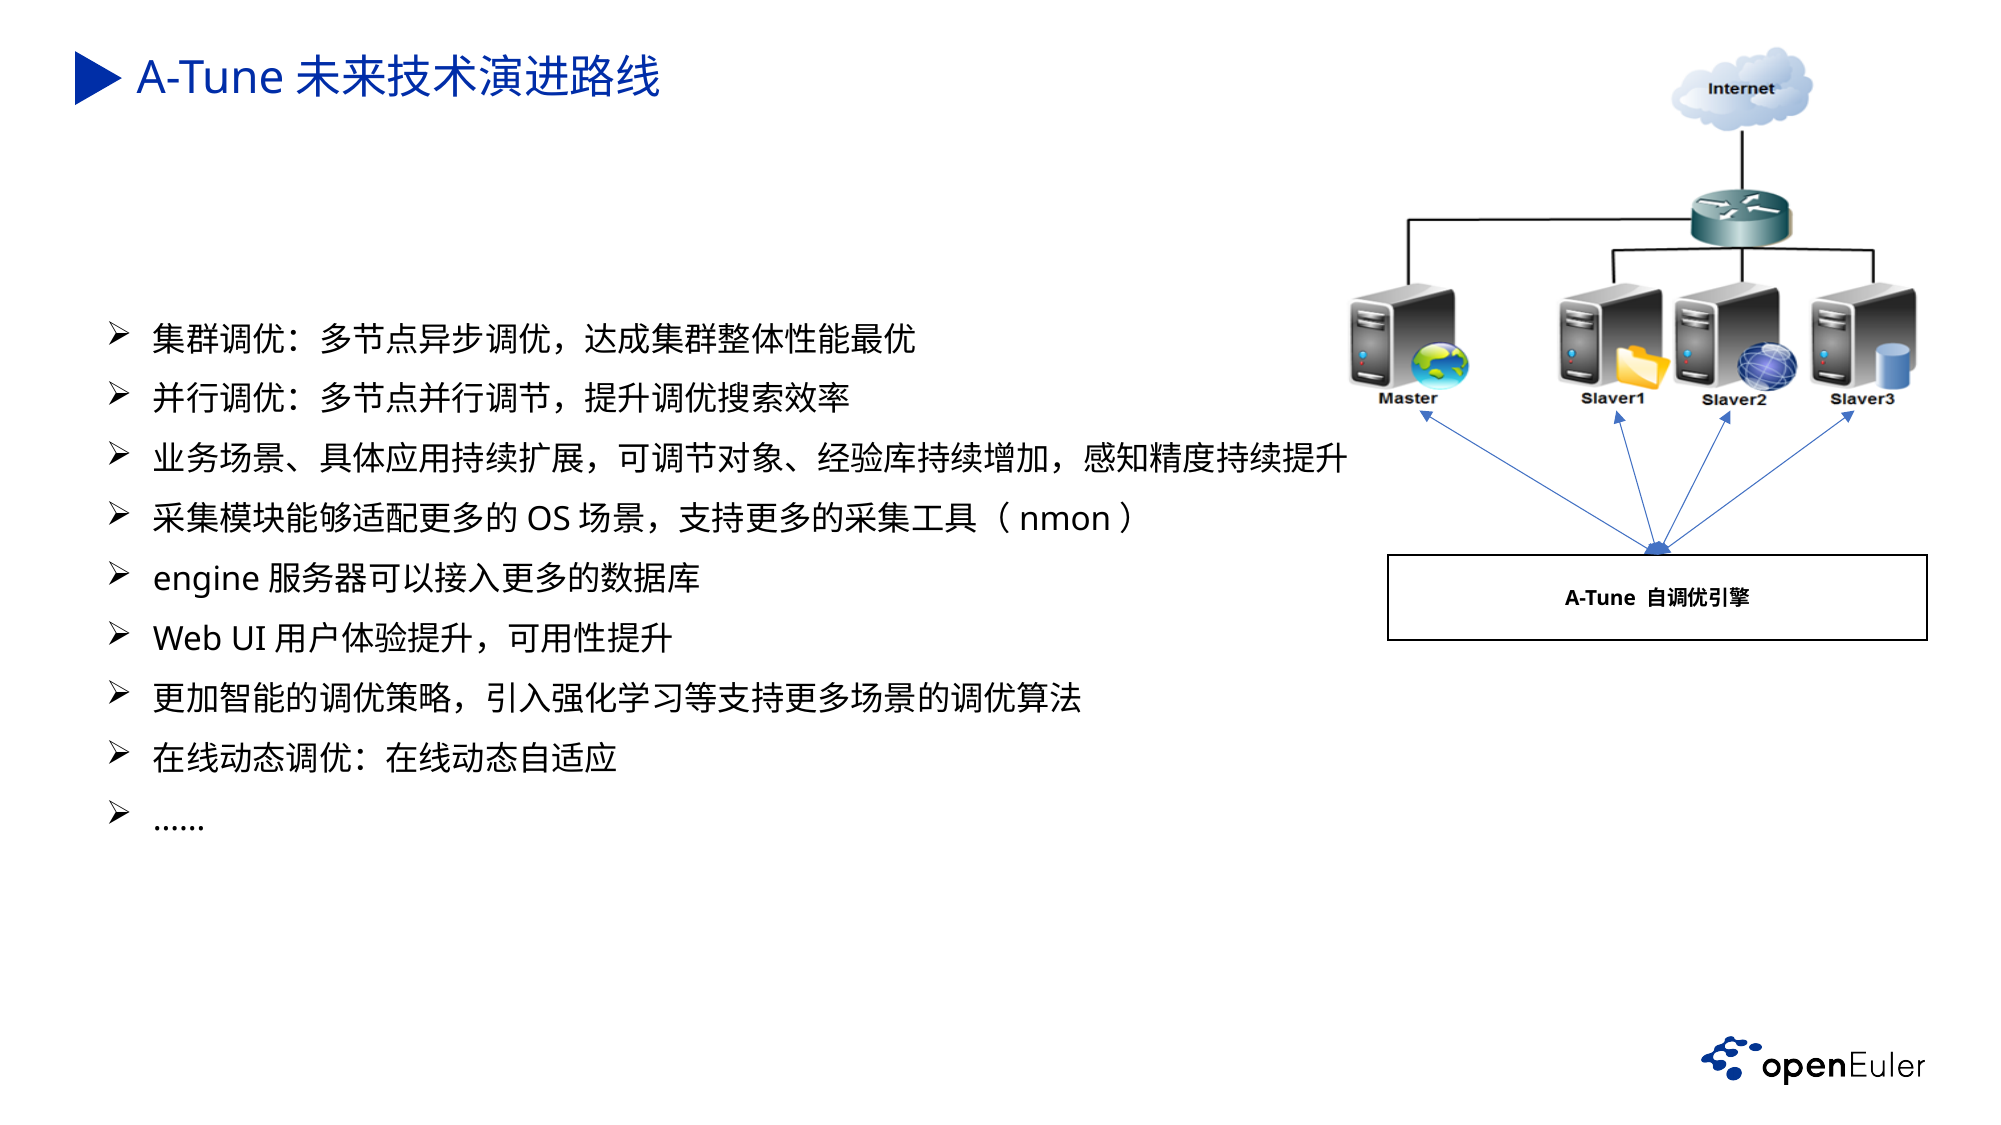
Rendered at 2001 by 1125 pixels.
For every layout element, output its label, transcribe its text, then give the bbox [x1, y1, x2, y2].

text_box 集群调优：多节点异步调优，达成集群整体性能最优 并行调优：多节点并行调节，提升调优搜索效率 业务场景、具体应用持续扩展，可调节对象、经验库持续增加，感知精度持续提升 采集模块能够适配更多的OS场景，支持更多的采集工具（nmon） engine服务器可以接入更多的数据库 Web UI用户体验提升，可用性提升 更加智能的调优策略，引入强化学习等支持更多场景的调优算法 在线动态调优：在线动态自适应 …… [91, 290, 1365, 845]
list A-Tune未来技术演进路线 [121, 46, 1336, 110]
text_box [1336, 37, 1928, 640]
picture [1701, 1036, 1925, 1085]
